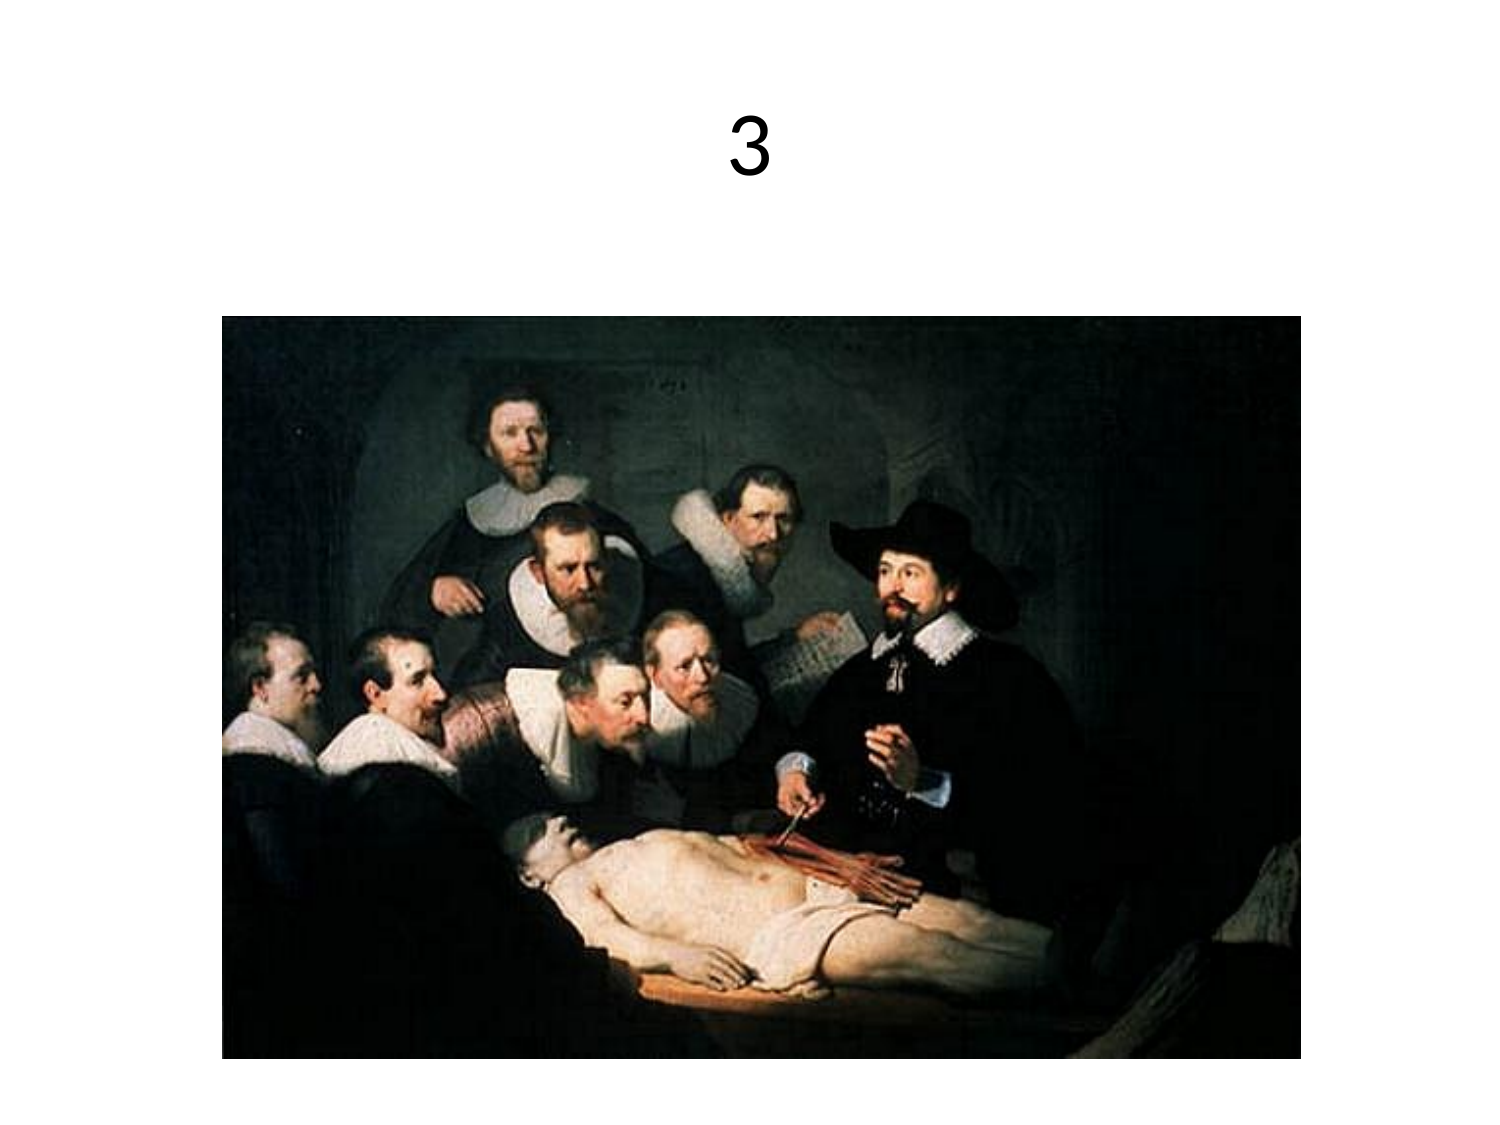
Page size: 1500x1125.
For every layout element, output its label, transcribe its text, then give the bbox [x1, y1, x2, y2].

title 3 [75, 45, 1425, 233]
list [222, 316, 1301, 1060]
